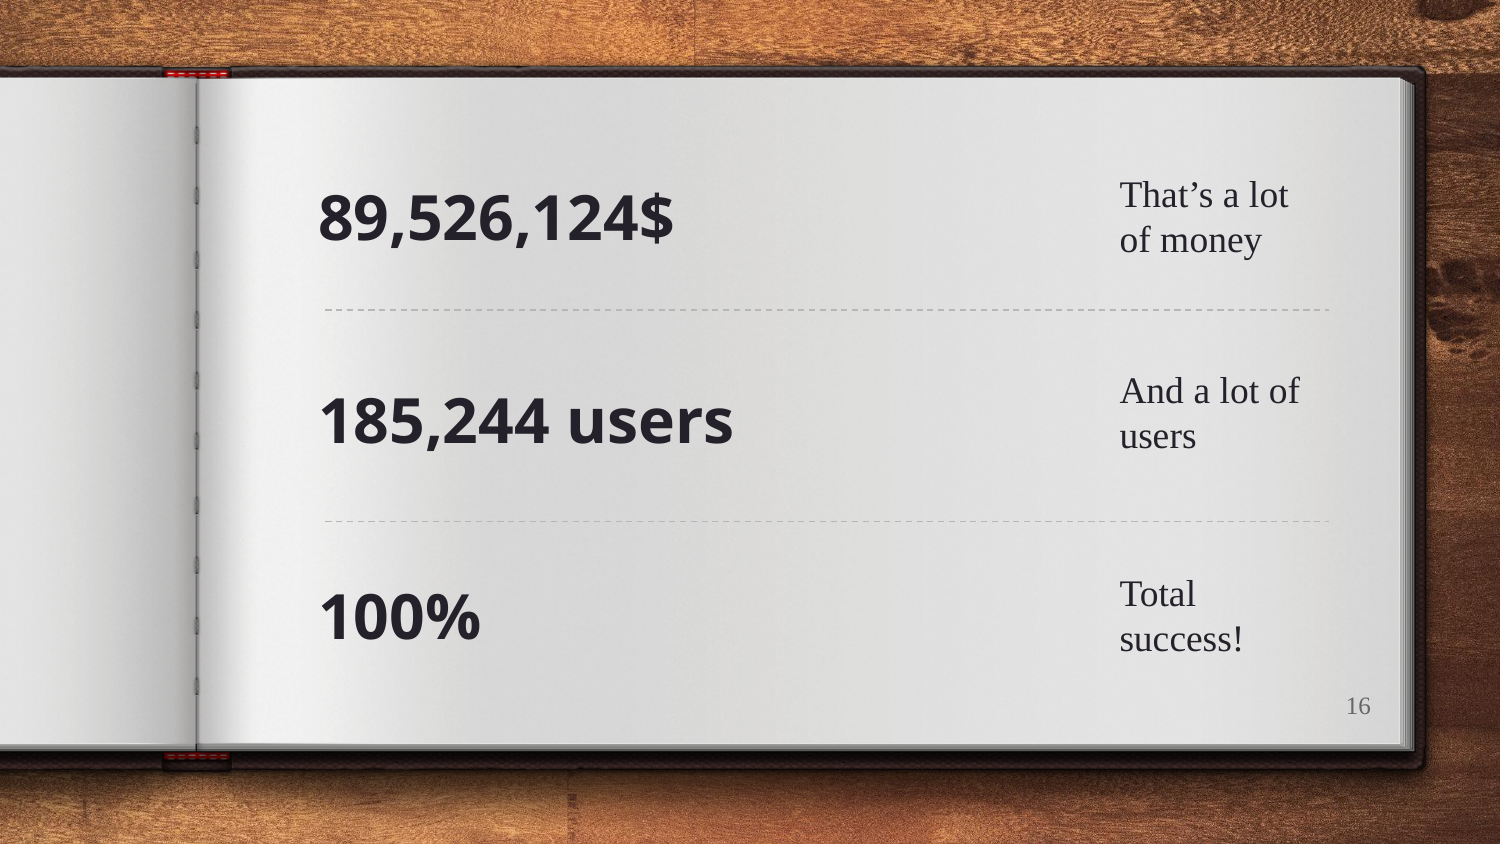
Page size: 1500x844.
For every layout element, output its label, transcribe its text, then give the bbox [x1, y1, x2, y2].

subtitle That’s a lot of money [1104, 176, 1324, 253]
title 100% [303, 544, 1287, 685]
title 185,244 users [303, 348, 1287, 489]
subtitle Total success! [1104, 576, 1324, 653]
title 89,526,124$ [303, 145, 1287, 285]
picture [0, 0, 1500, 844]
slide_number 16 [1295, 672, 1386, 737]
subtitle And a lot of users [1104, 373, 1324, 449]
